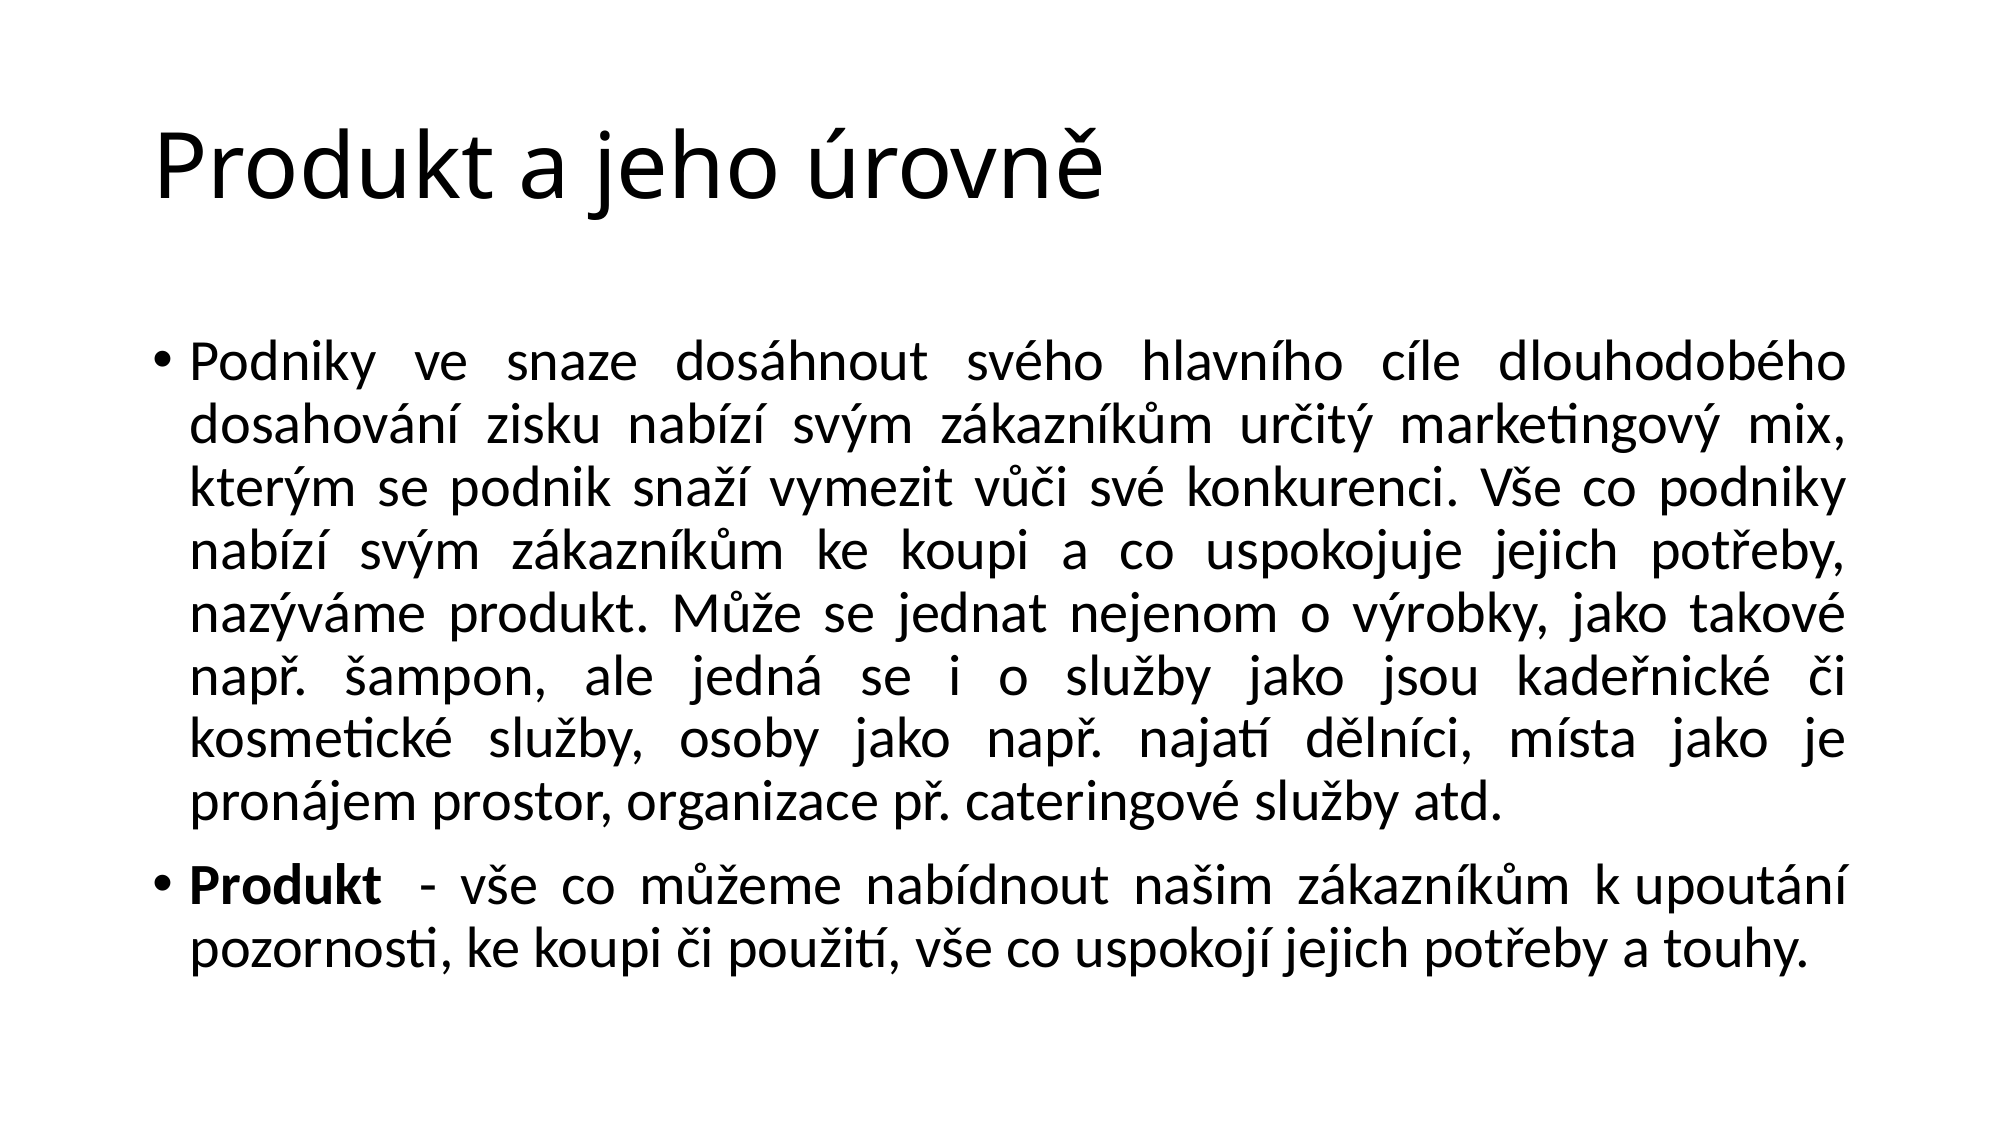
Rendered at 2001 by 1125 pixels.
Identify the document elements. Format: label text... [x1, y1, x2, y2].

list Podniky ve snaze dosáhnout svého hlavního cíle dlouhodobého dosahování zisku nabízí svým zákazníkům určitý marketingový mix, kterým se podnik snaží vymezit vůči své konkurenci. Vše co podniky nabízí svým zákazníkům ke koupi a co uspokojuje jejich potřeby, nazýváme produkt. Může se jednat nejenom o výrobky, jako takové např. šampon, ale jedná se i o služby jako jsou kadeřnické či kosmetické služby, osoby jako např. najatí dělníci, místa jako je pronájem prostor, organizace př. cateringové služby atd. Produkt - vše co můžeme nabídnout našim zákazníkům k upoutání pozornosti, ke koupi či použití, vše co uspokojí jejich potřeby a touhy. [137, 232, 1863, 1014]
title Produkt a jeho úrovně [137, 59, 1863, 232]
